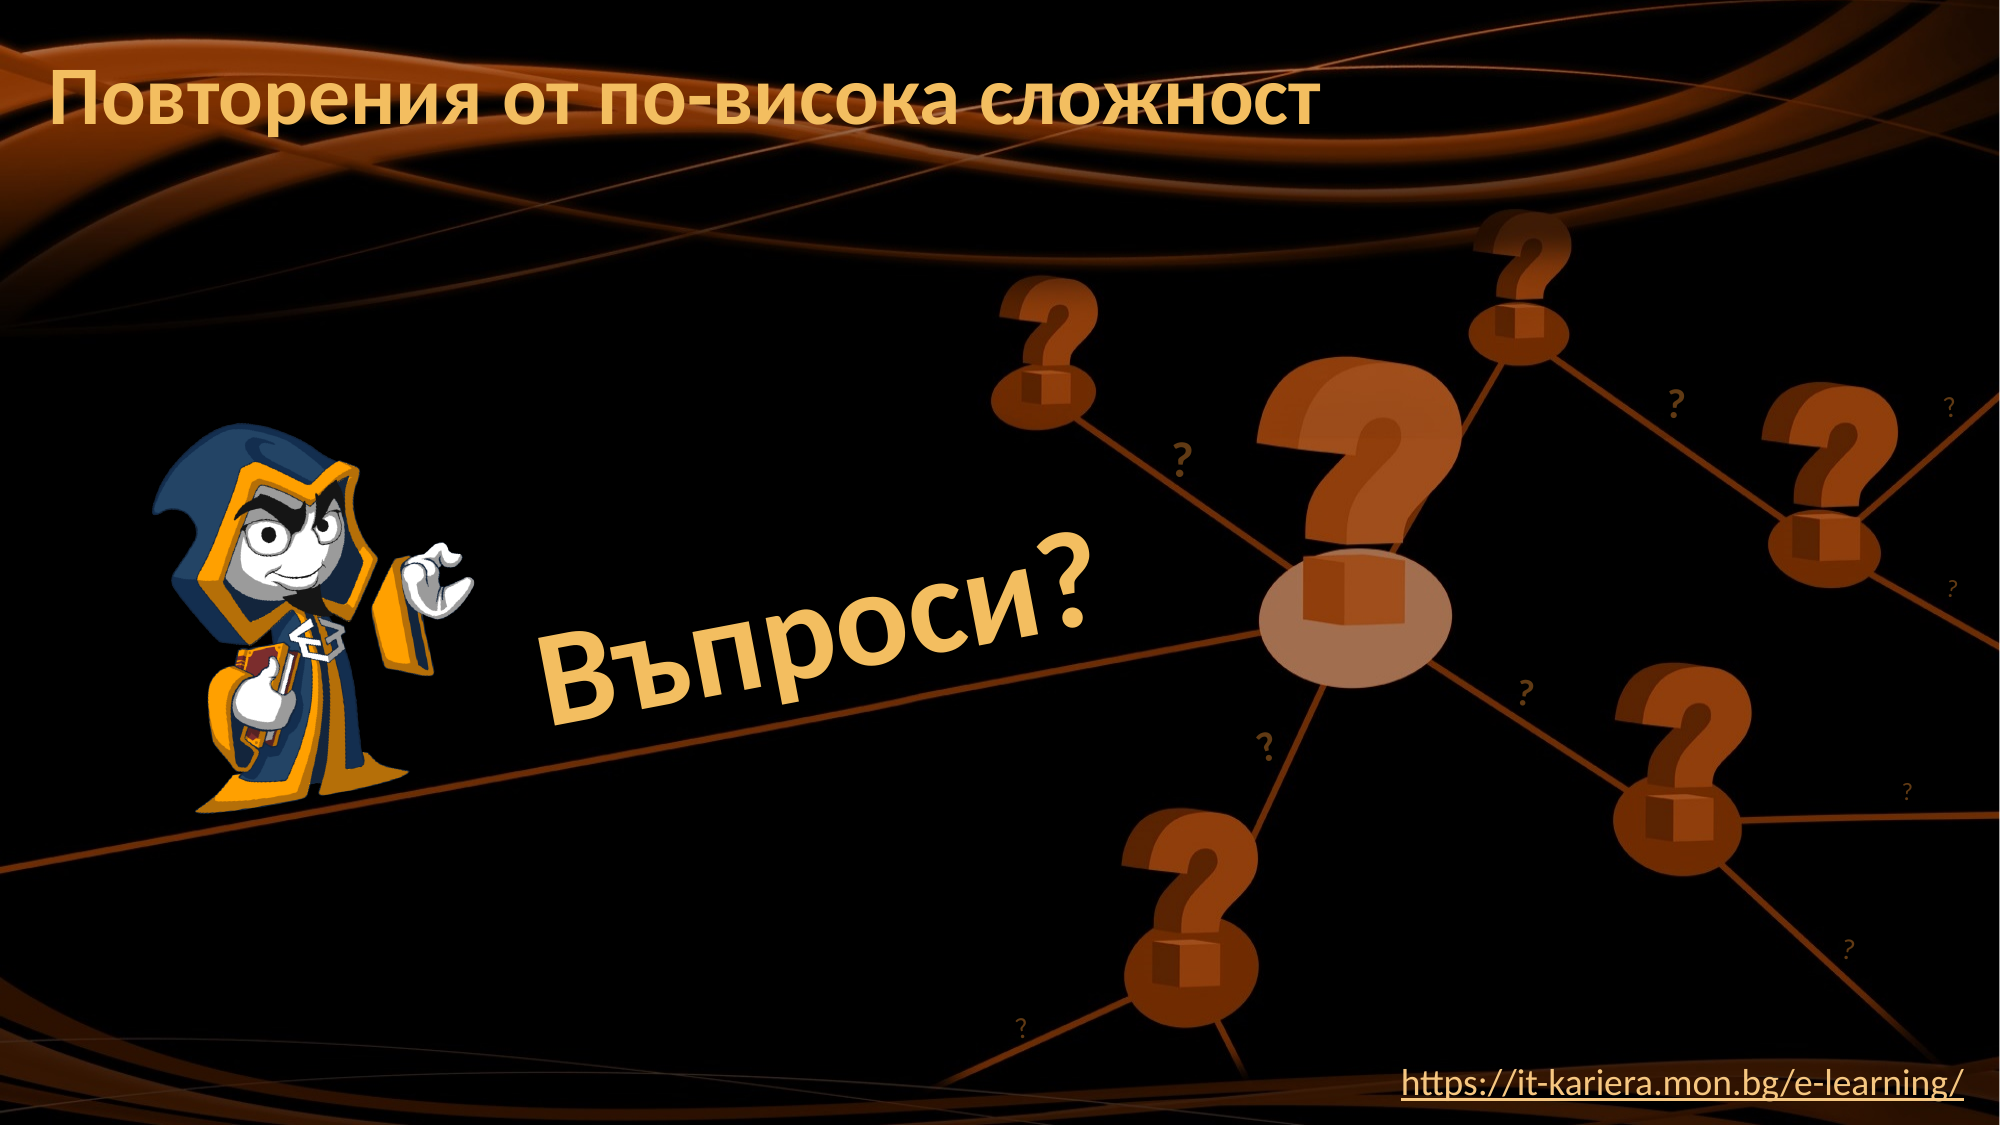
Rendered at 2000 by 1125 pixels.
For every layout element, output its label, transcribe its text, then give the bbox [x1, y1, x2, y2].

list https://it-kariera.mon.bg/e-learning/ [250, 1050, 1971, 1108]
picture [0, 0, 2000, 1125]
title Повторения от по-висока сложност [30, 6, 1971, 189]
